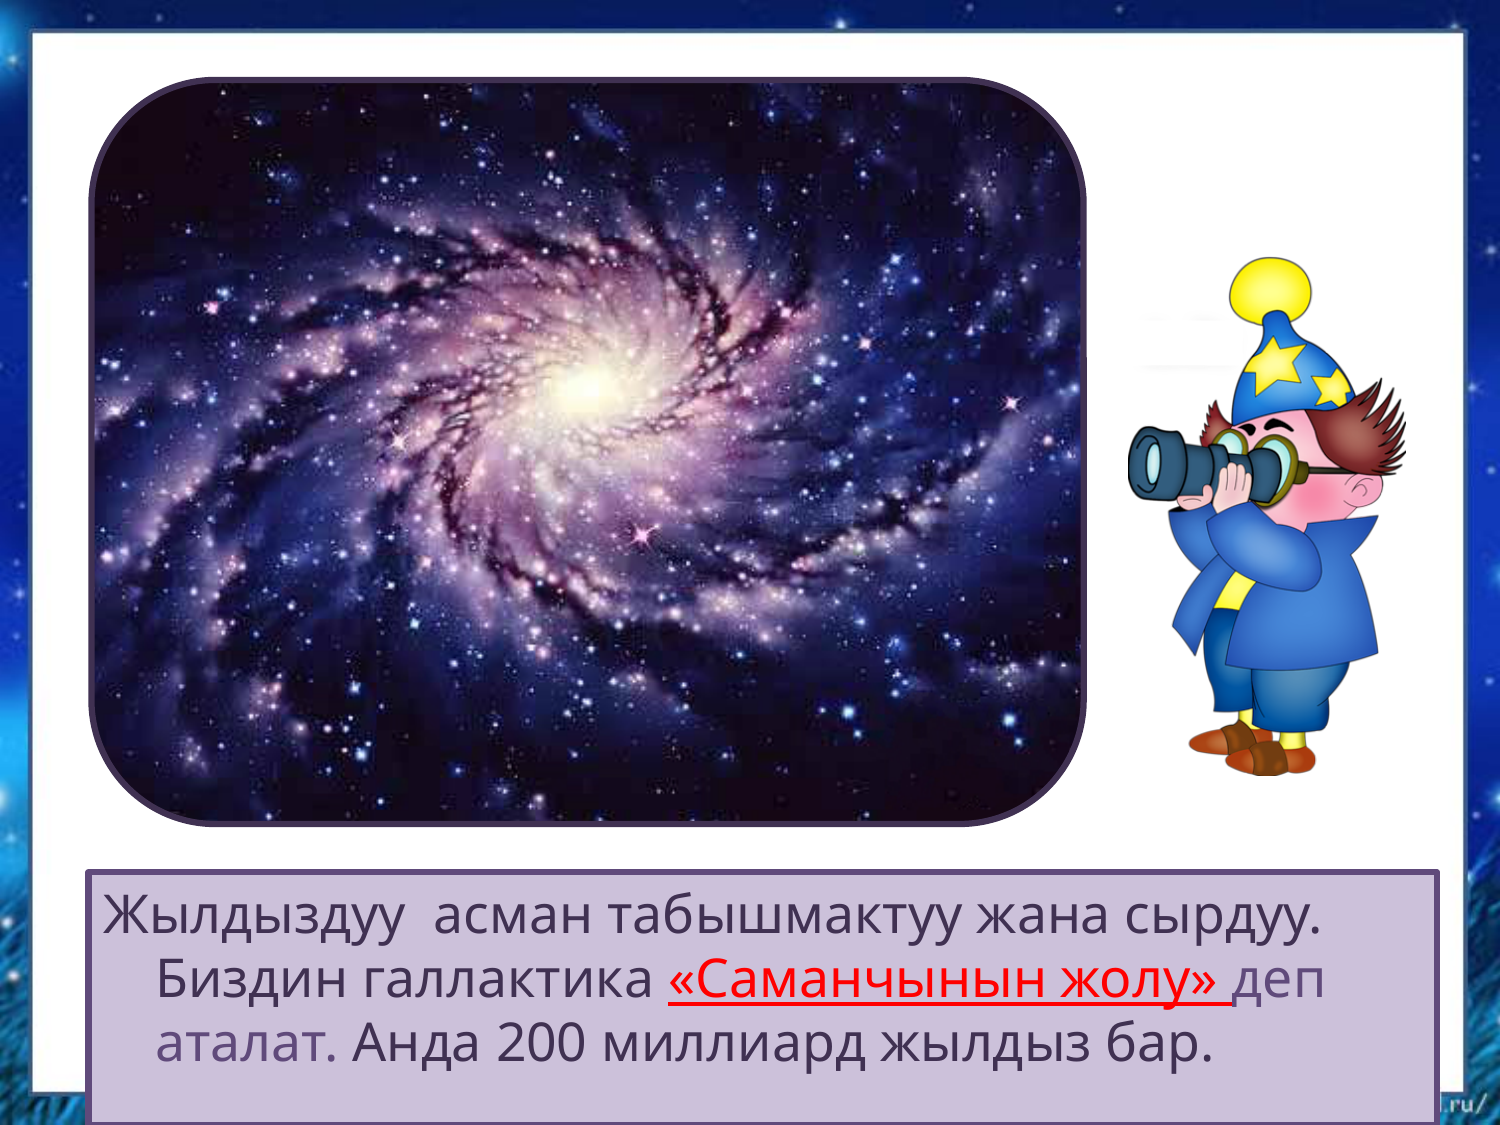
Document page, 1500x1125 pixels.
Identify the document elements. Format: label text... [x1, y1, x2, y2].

list Жылдыздуу асман табышмактуу жана сырдуу. Биздин галлактика «Саманчынын жолу» деп аталат. Анда 200 миллиард жылдыз бар. [88, 872, 1437, 1125]
picture [0, 0, 1500, 1125]
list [91, 79, 1084, 825]
